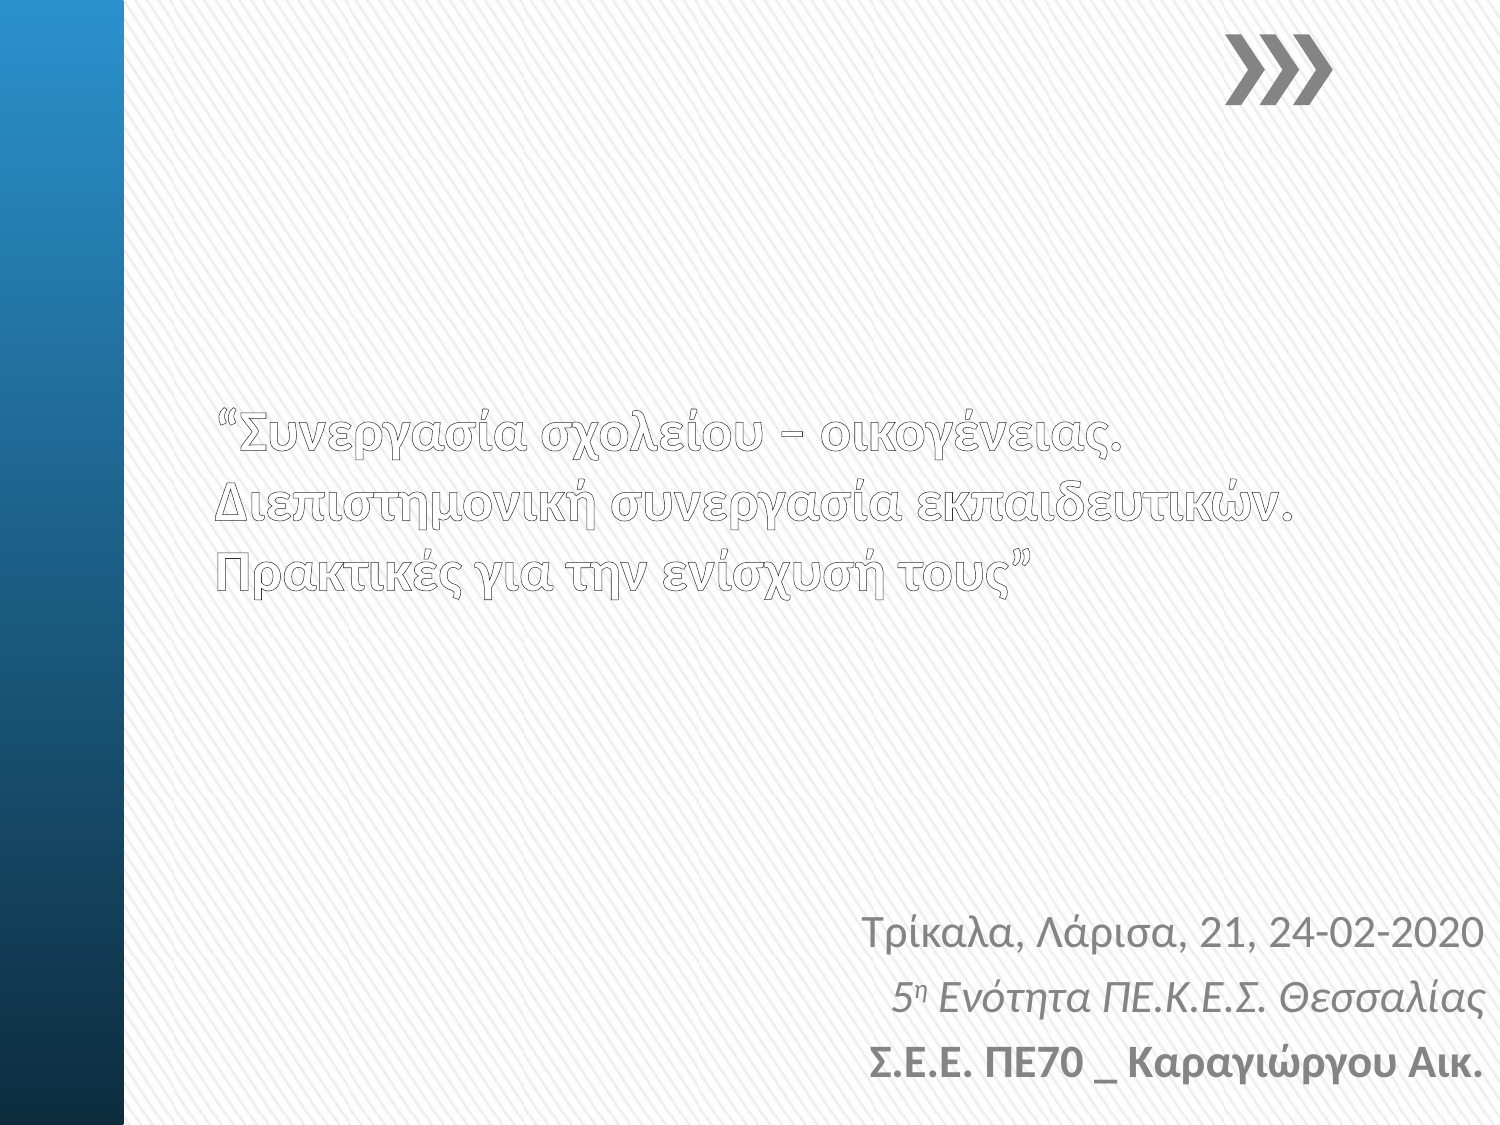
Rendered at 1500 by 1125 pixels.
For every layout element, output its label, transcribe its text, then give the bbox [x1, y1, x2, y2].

title “Συνεργασία σχολείου – οικογένειας. Διεπιστημονική συνεργασία εκπαιδευτικών. Πρακτικές για την ενίσχυσή τους” [199, 207, 1387, 610]
subtitle Τρίκαλα, Λάρισα, 21, 24-02-2020 5η Ενότητα ΠΕ.Κ.Ε.Σ. Θεσσαλίας Σ.Ε.Ε. ΠΕ70 _ Καραγιώργου Αικ. [407, 893, 1500, 1094]
